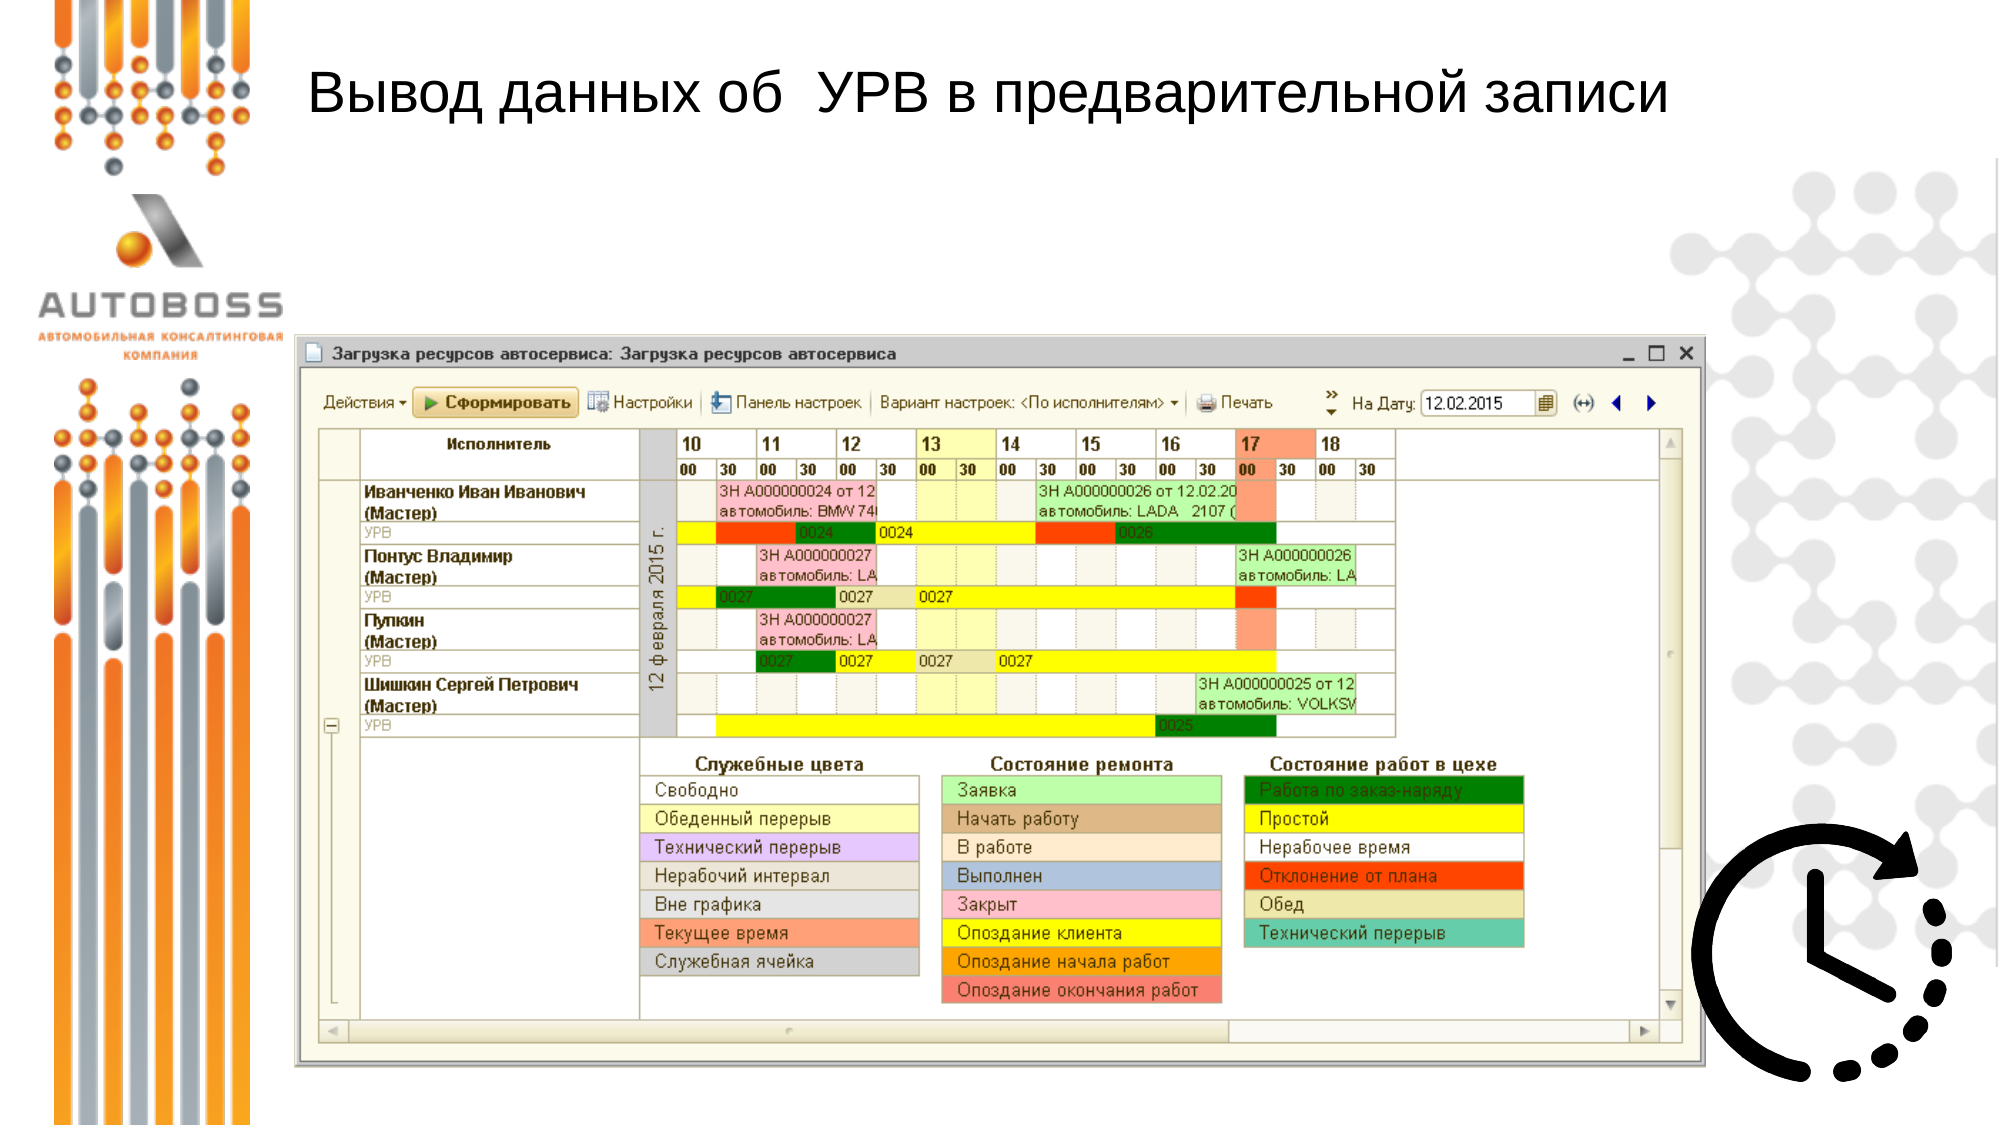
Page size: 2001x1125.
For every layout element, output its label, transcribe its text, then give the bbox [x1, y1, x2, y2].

picture [38, 194, 283, 361]
picture [54, 0, 251, 180]
picture [294, 158, 2000, 1083]
picture [54, 374, 251, 1125]
text_box Вывод данных об УРВ в предварительной записи [255, 0, 1686, 184]
